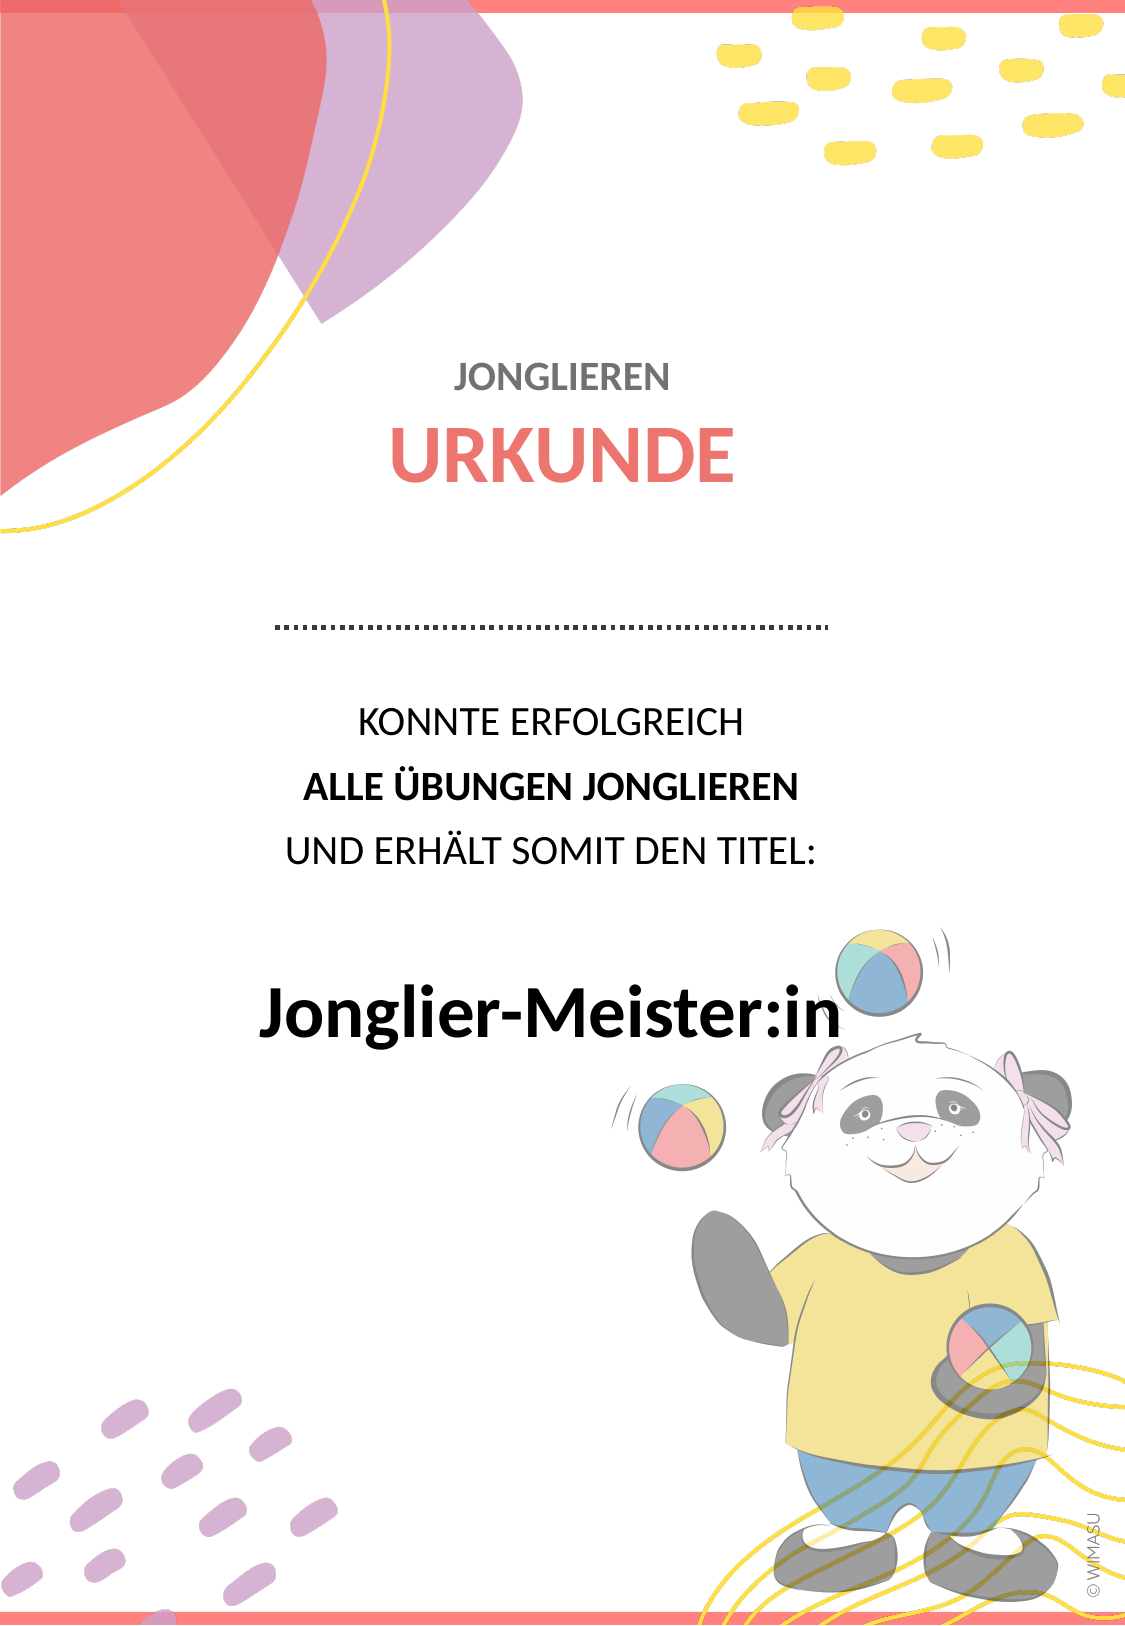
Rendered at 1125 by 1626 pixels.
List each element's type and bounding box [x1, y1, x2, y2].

picture [0, 0, 1125, 1625]
text_box [156, 341, 969, 1064]
